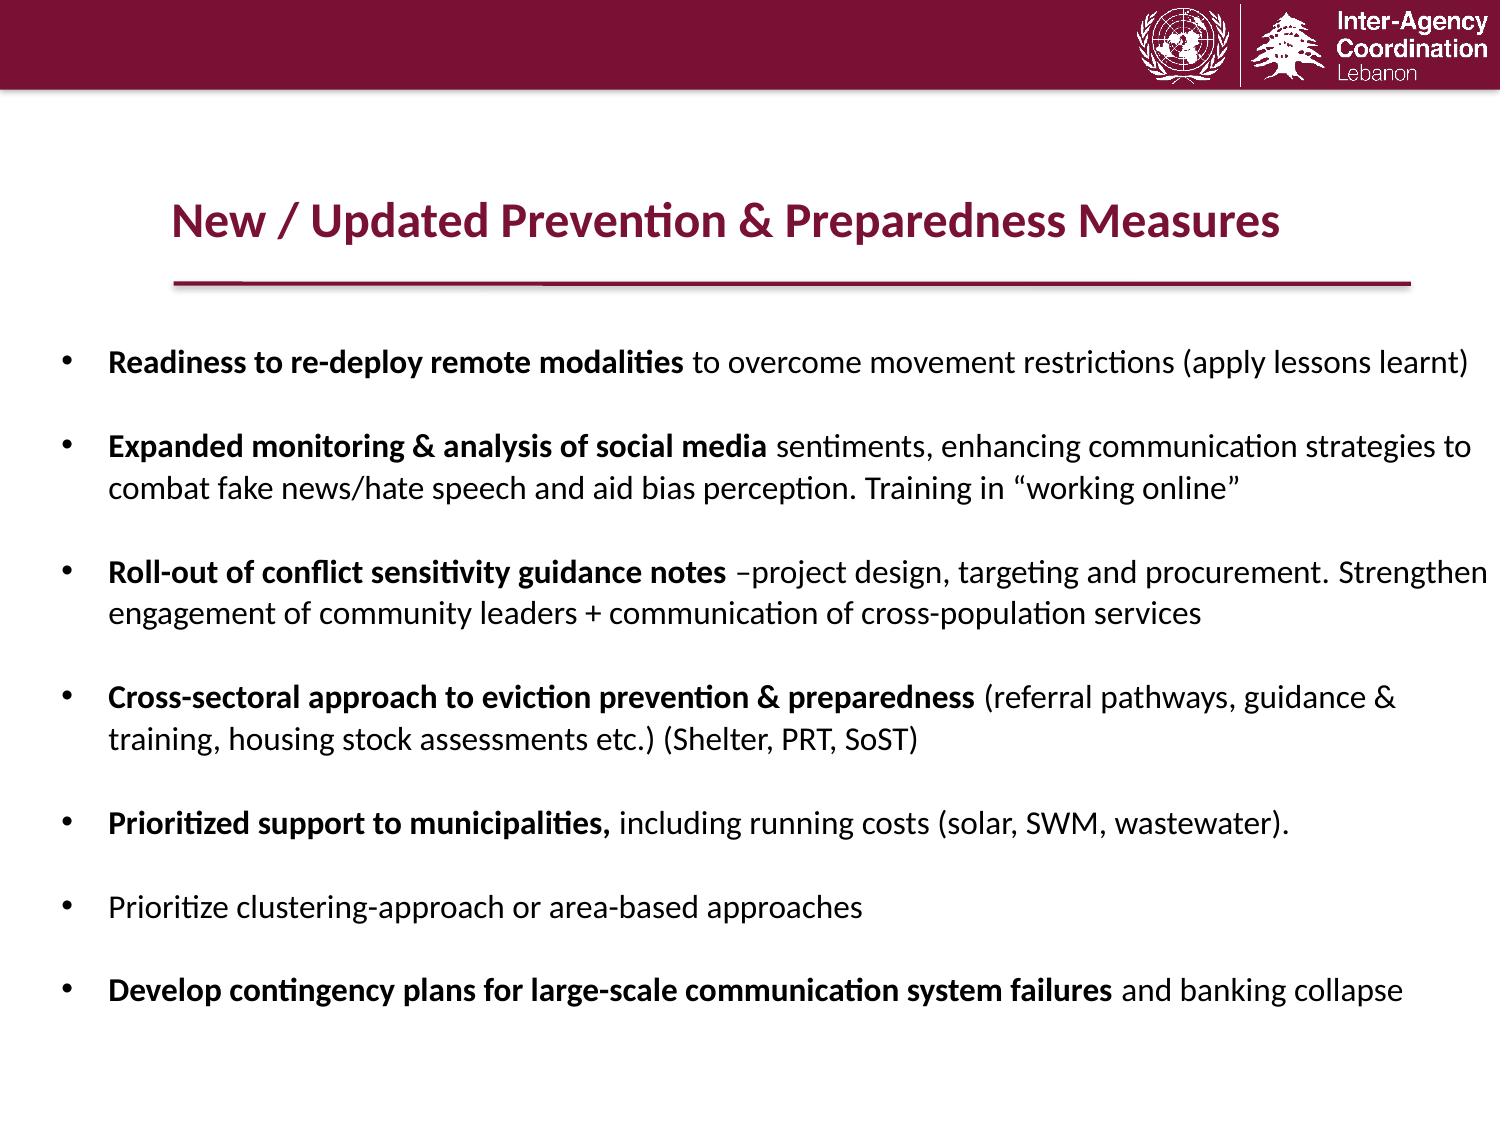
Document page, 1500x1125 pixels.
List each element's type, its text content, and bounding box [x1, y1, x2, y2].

picture [1137, 4, 1488, 87]
text_box Readiness to re-deploy remote modalities to overcome movement restrictions (apply lessons learnt) Expanded monitoring & analysis of social media sentiments, enhancing communication strategies to combat fake news/hate speech and aid bias perception. Training in “working online” Roll-out of conflict sensitivity guidance notes –project design, targeting and procurement. Strengthen engagement of community leaders + communication of cross-population services Cross-sectoral approach to eviction prevention & preparedness (referral pathways, guidance & training, housing stock assessments etc.) (Shelter, PRT, SoST) Prioritized support to municipalities, including running costs (solar, SWM, wastewater). Prioritize clustering-approach or area-based approaches Develop contingency plans for large-scale communication system failures and banking collapse [46, 291, 1500, 1111]
list New / Updated Prevention & Preparedness Measures [171, 187, 1500, 246]
